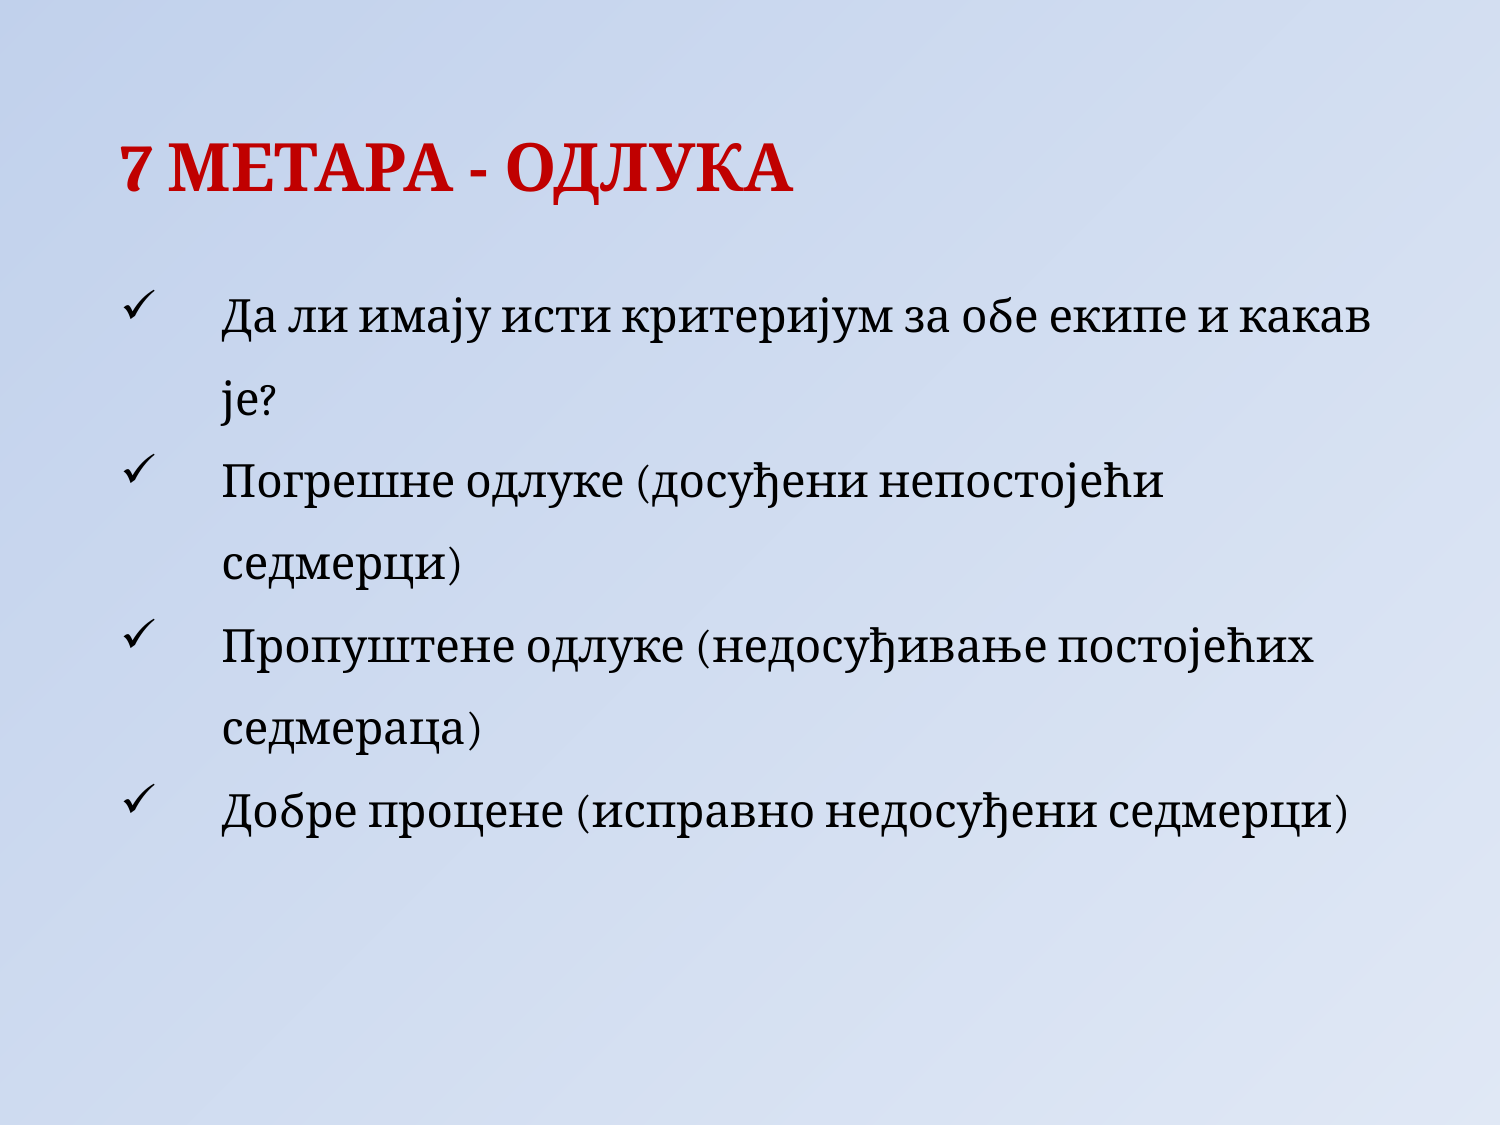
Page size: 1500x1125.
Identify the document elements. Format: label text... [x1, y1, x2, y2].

text_box 7 МЕТАРА - ОДЛУКА Да ли имају исти критеријум за обе екипе и какав је? Погрешне одлуке (досуђени непостојећи седмерци) Пропуштене одлуке (недосуђивање постојећих седмераца) Добре процене (исправно недосуђени седмерци) [105, 117, 1407, 985]
